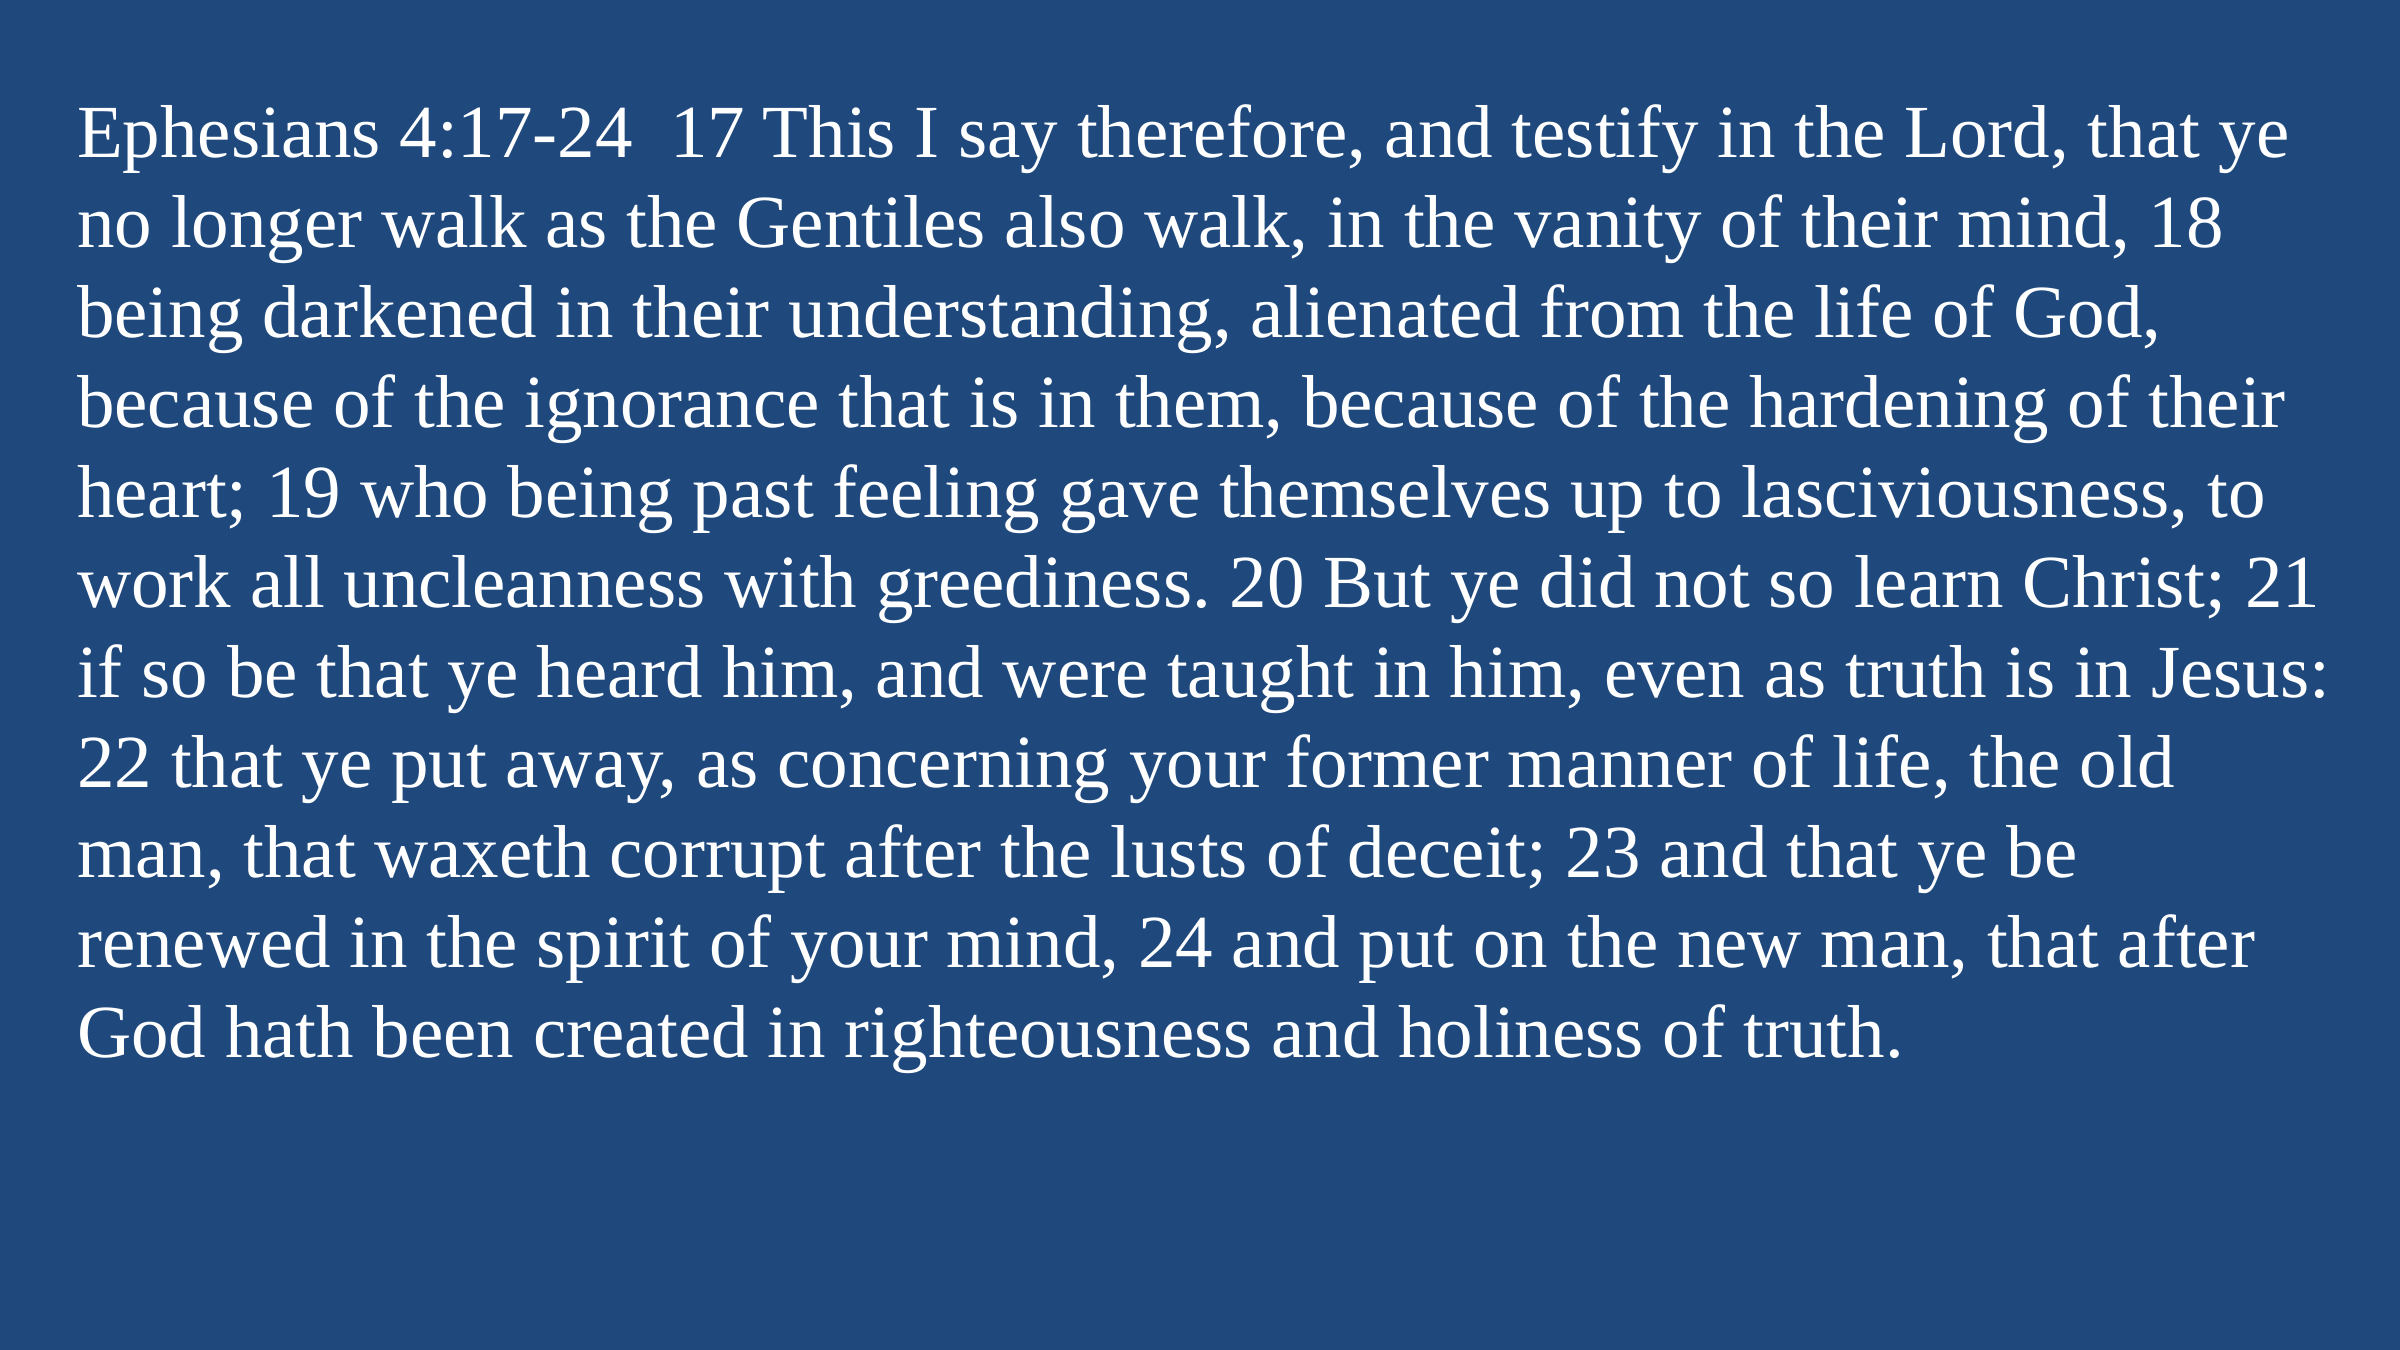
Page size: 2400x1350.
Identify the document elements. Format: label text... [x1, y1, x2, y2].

text_box Ephesians 4:17-24 17 This I say therefore, and testify in the Lord, that ye no longer walk as the Gentiles also walk, in the vanity of their mind, 18 being darkened in their understanding, alienated from the life of God, because of the ignorance that is in them, because of the hardening of their heart; 19 who being past feeling gave themselves up to lasciviousness, to work all uncleanness with greediness. 20 But ye did not so learn Christ; 21 if so be that ye heard him, and were taught in him, even as truth is in Jesus: 22 that ye put away, as concerning your former manner of life, the old man, that waxeth corrupt after the lusts of deceit; 23 and that ye be renewed in the spirit of your mind, 24 and put on the new man, that after God hath been created in righteousness and holiness of truth. [62, 74, 2350, 1260]
